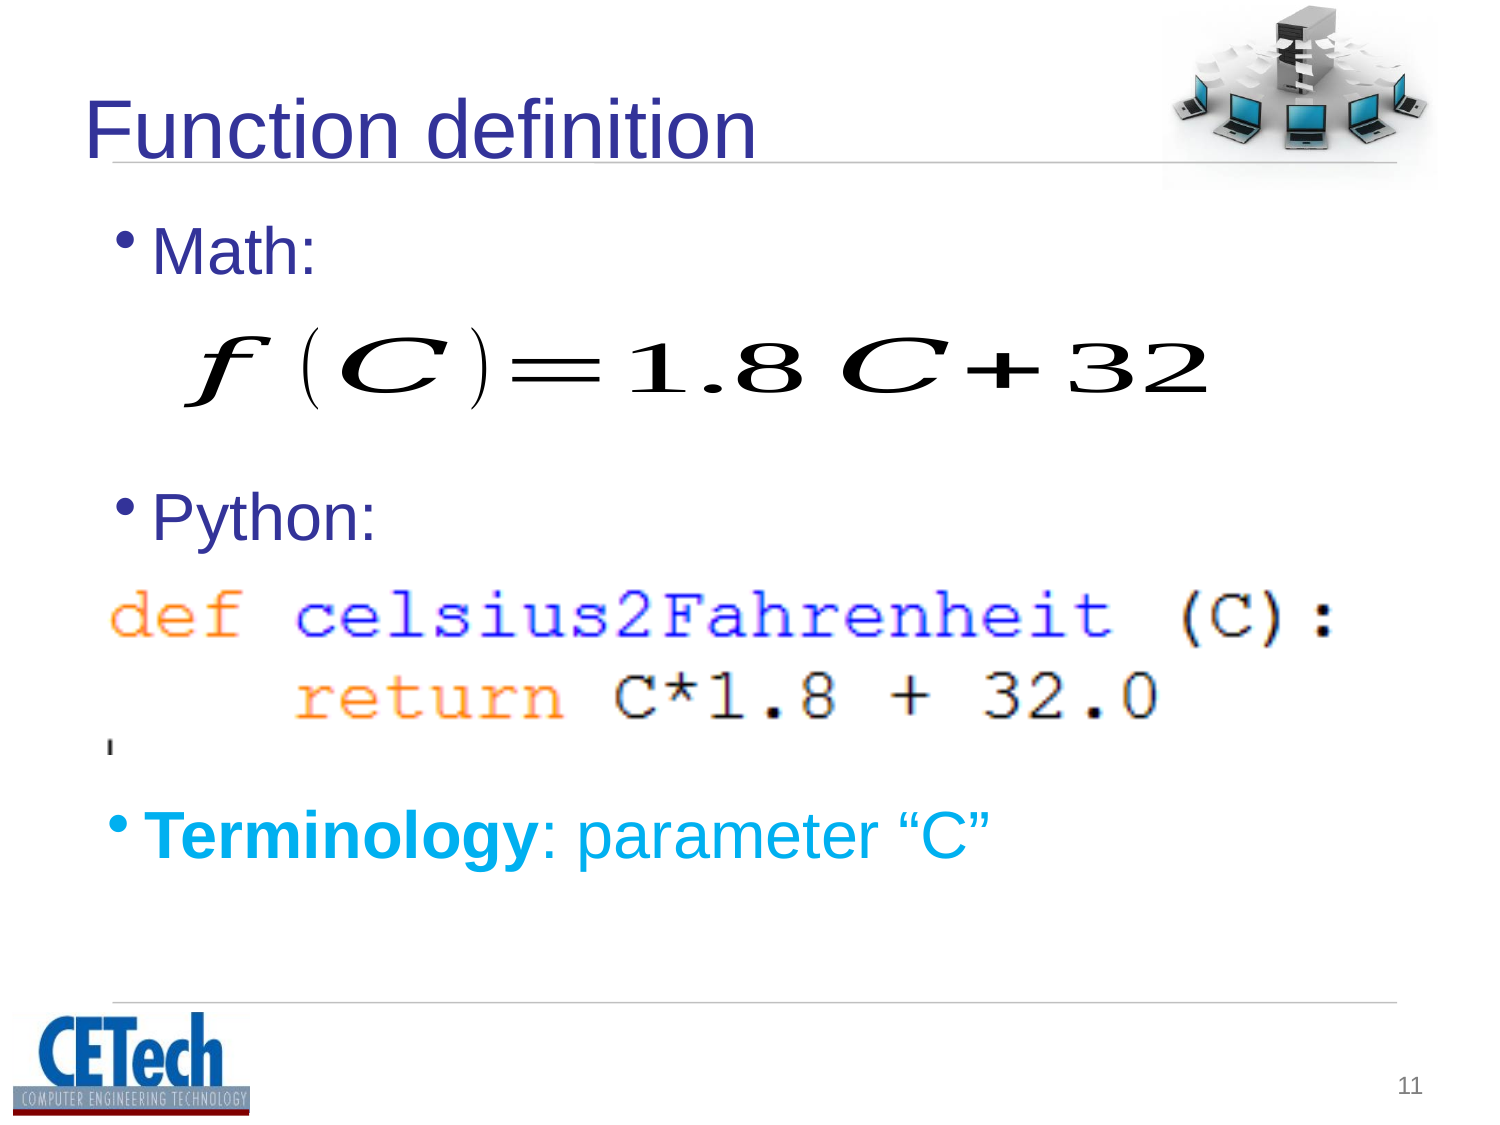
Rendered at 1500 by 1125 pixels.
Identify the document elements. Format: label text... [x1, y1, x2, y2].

list Math: Python: [99, 199, 1426, 463]
picture [1162, 0, 1438, 190]
text_box Terminology: parameter “C” [93, 784, 1419, 985]
picture [99, 574, 1394, 755]
picture [12, 1012, 250, 1113]
title Function definition [67, 49, 1419, 201]
